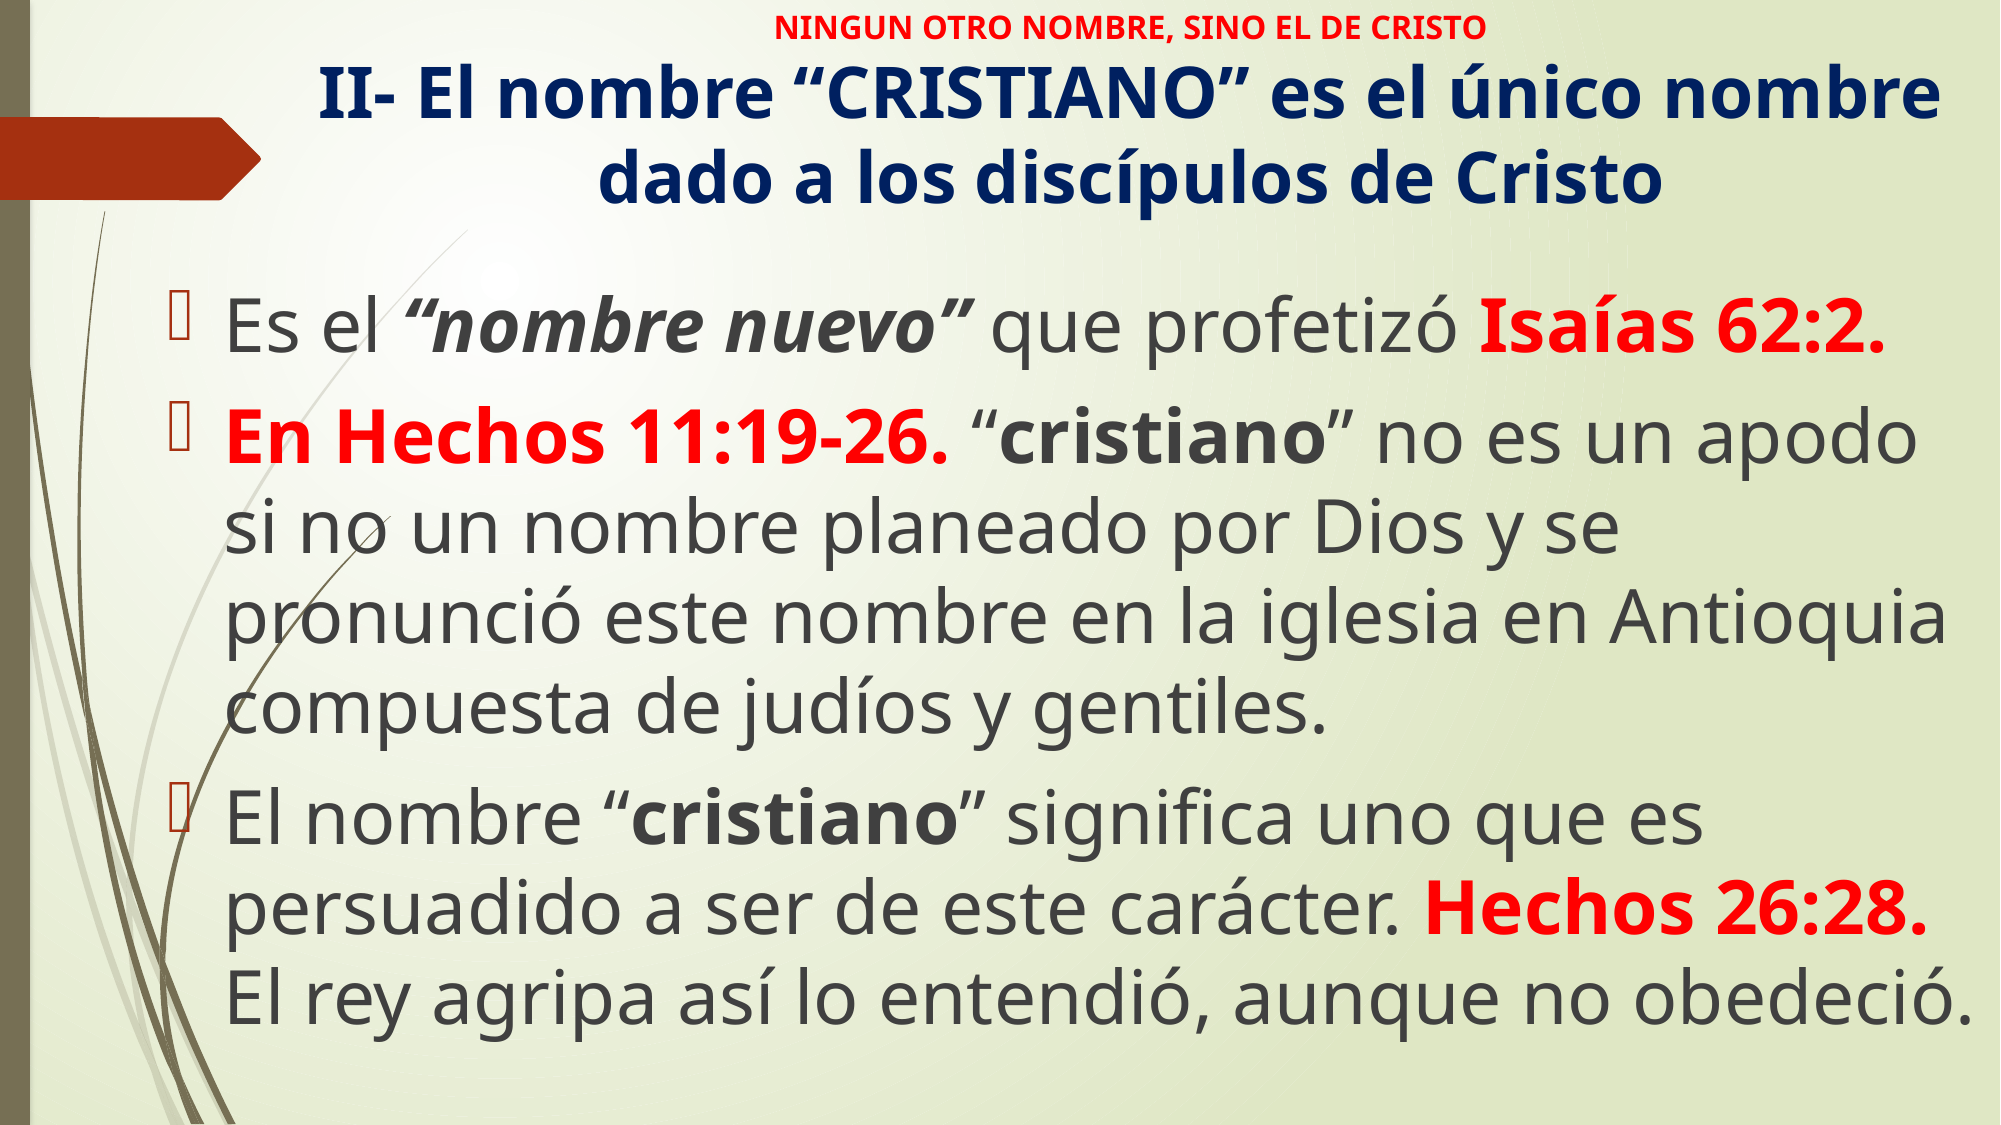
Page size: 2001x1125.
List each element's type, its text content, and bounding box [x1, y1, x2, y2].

title NINGUN OTRO NOMBRE, SINO EL DE CRISTO II- El nombre “CRISTIANO” es el único nombre dado a los discípulos de Cristo [261, 0, 2000, 270]
list Es el “nombre nuevo” que profetizó Isaías 62:2. En Hechos 11:19-26. “cristiano” no es un apodo si no un nombre planeado por Dios y se pronunció este nombre en la iglesia en Antioquia compuesta de judíos y gentiles. El nombre “cristiano” significa uno que es persuadido a ser de este carácter. Hechos 26:28. El rey agripa así lo entendió, aunque no obedeció. [152, 270, 2000, 1125]
